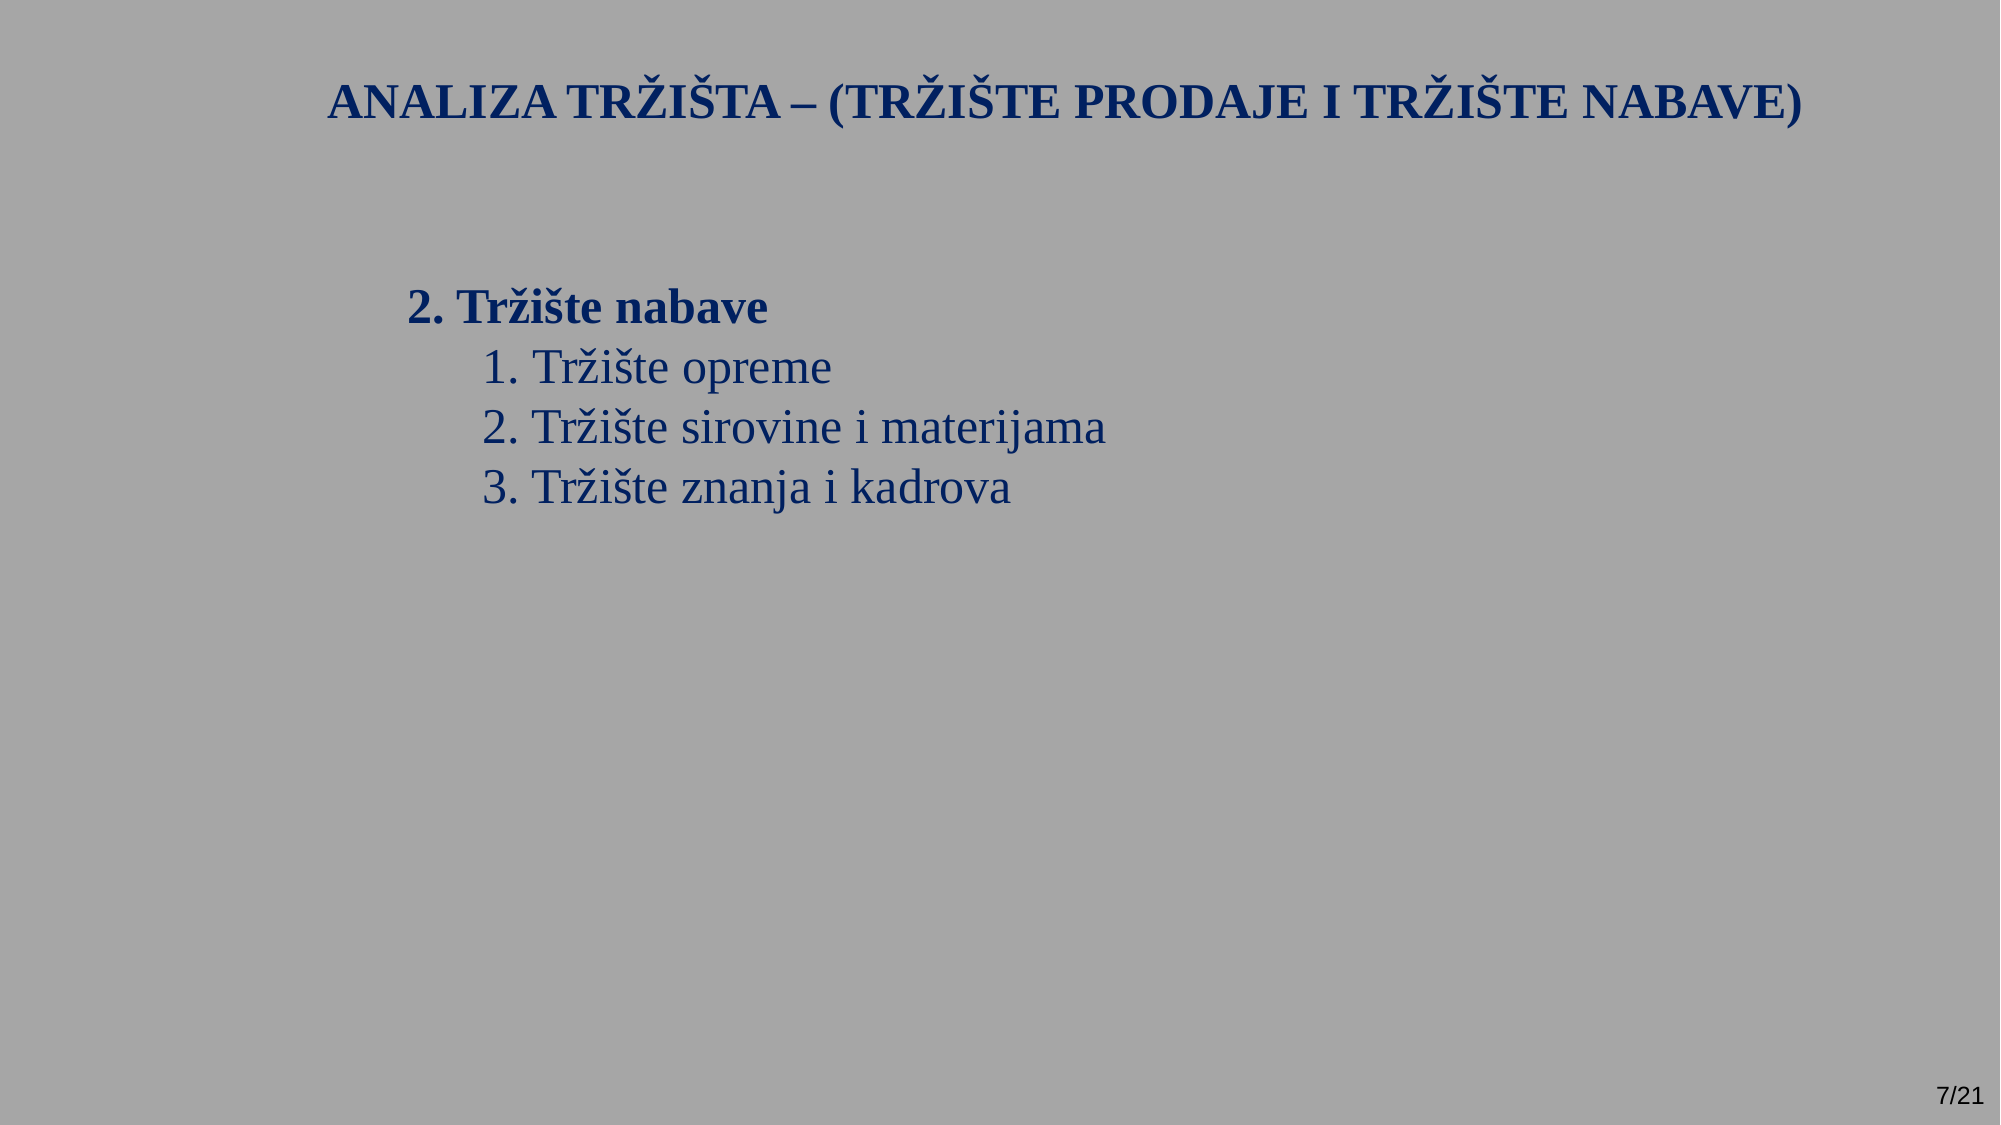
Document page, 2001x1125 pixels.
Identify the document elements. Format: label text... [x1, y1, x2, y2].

text_box ANALIZA TRŽIŠTA – (TRŽIŠTE PRODAJE I TRŽIŠTE NABAVE) [262, 60, 1862, 196]
text_box 2. Tržište nabave Tržište opreme 2. Tržište sirovine i materijama 3. Tržište znanja i kadrova [317, 266, 1917, 521]
text_box 7/21 [1905, 1065, 2000, 1125]
text_box [218, 151, 1703, 1007]
